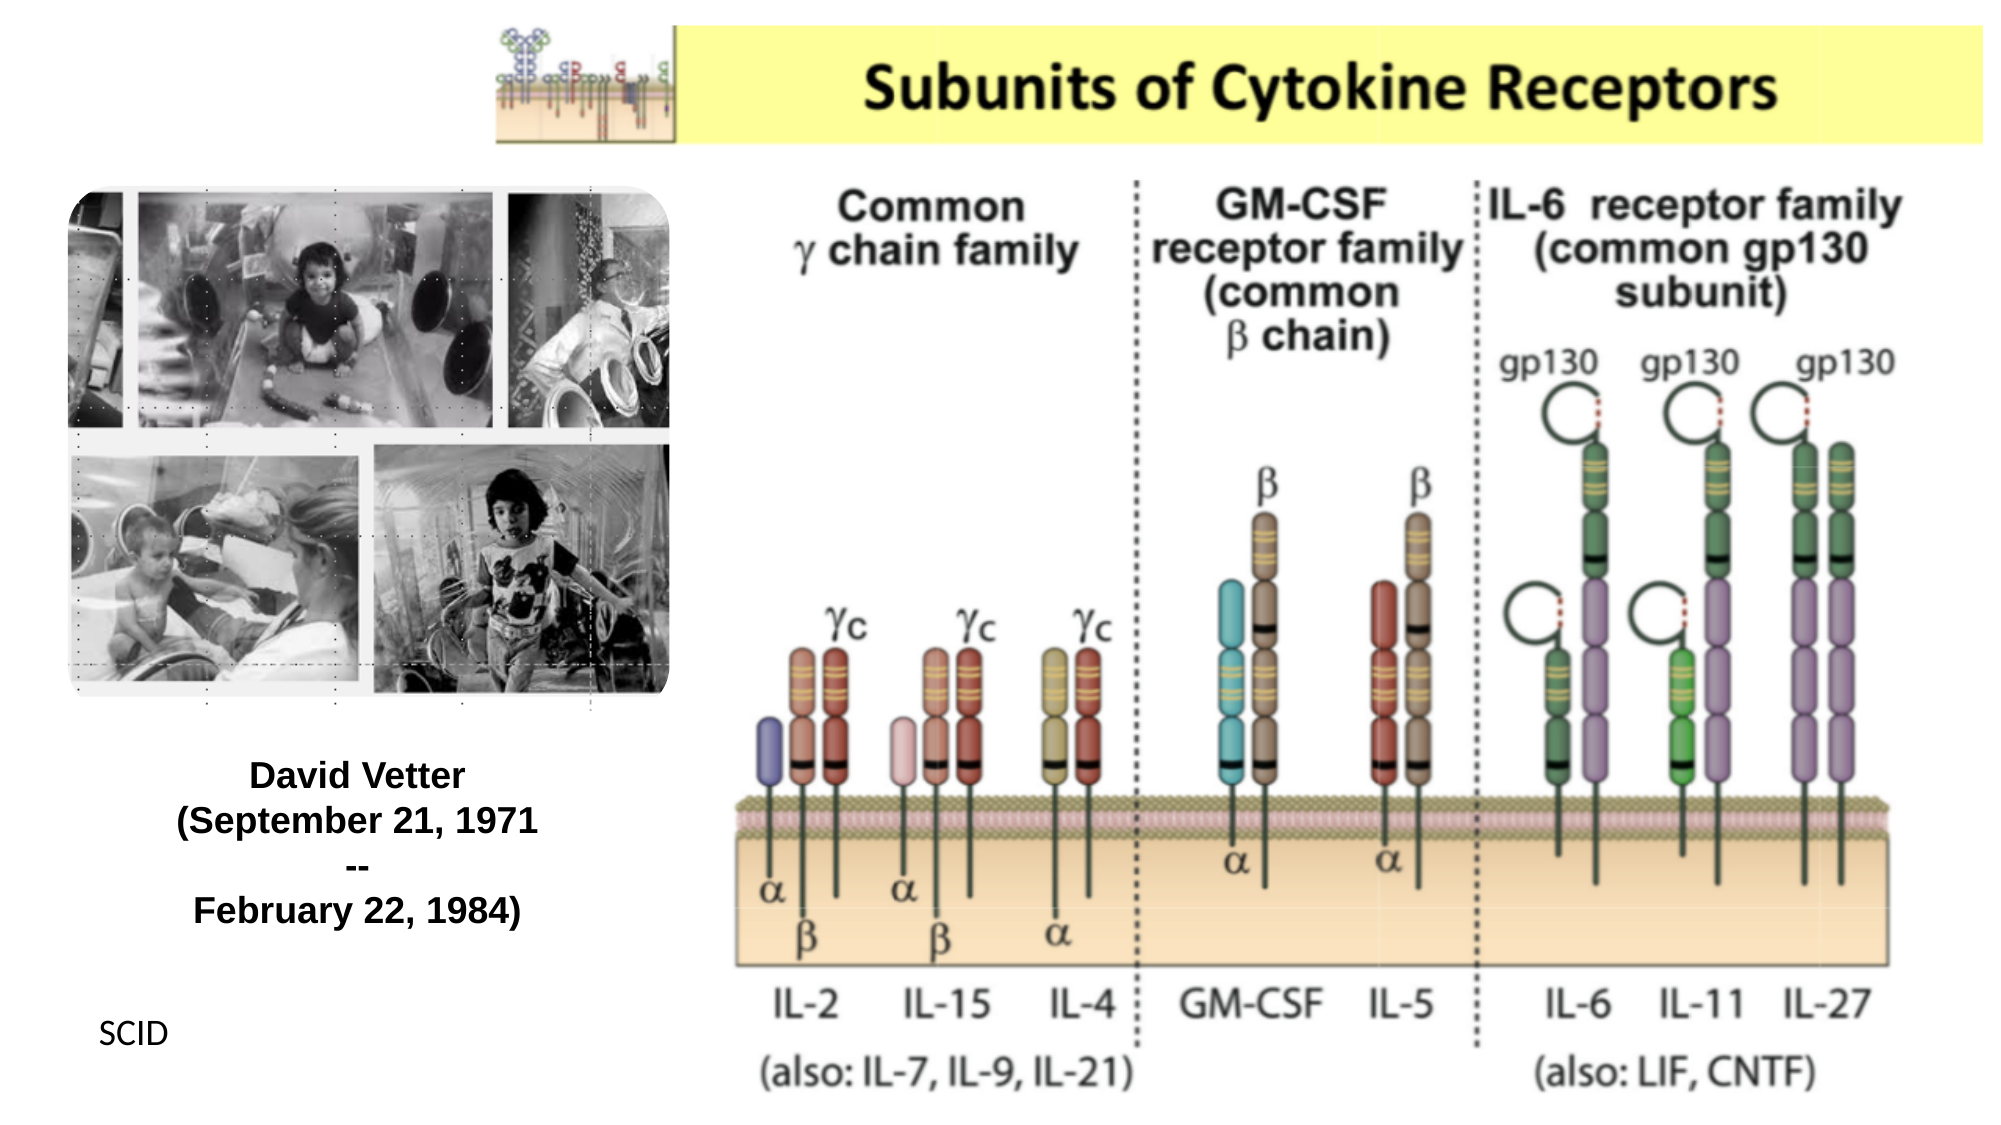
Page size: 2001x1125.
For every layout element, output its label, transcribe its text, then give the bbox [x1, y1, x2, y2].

picture [483, 10, 1983, 1103]
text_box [67, 185, 670, 941]
text_box SCID [84, 1001, 483, 1061]
